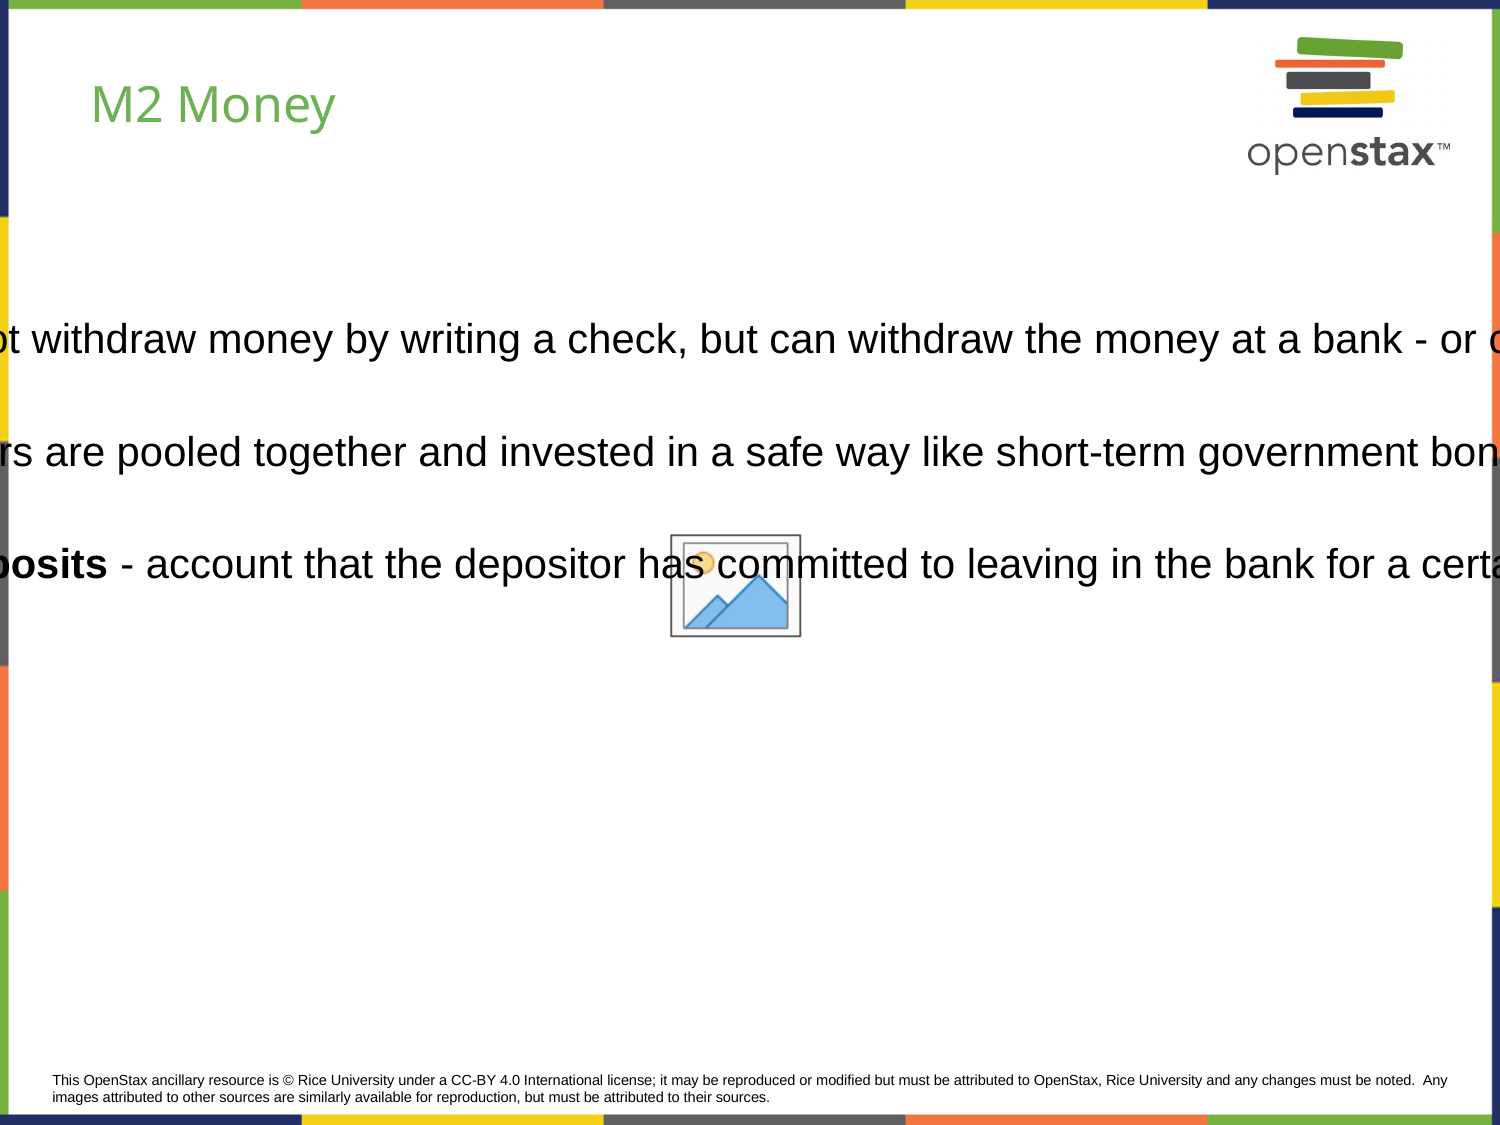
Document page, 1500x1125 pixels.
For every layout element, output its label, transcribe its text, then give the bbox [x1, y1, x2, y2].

title M2 Money [75, 39, 1244, 132]
picture [1494, 333, 1500, 350]
picture [0, 0, 1500, 1125]
text_box This OpenStax ancillary resource is © Rice University under a CC-BY 4.0 International license; it may be reproduced or modified but must be attributed to OpenStax, Rice University and any changes must be noted. Any images attributed to other sources are similarly available for reproduction, but must be attributed to their sources. [37, 1063, 1500, 1125]
